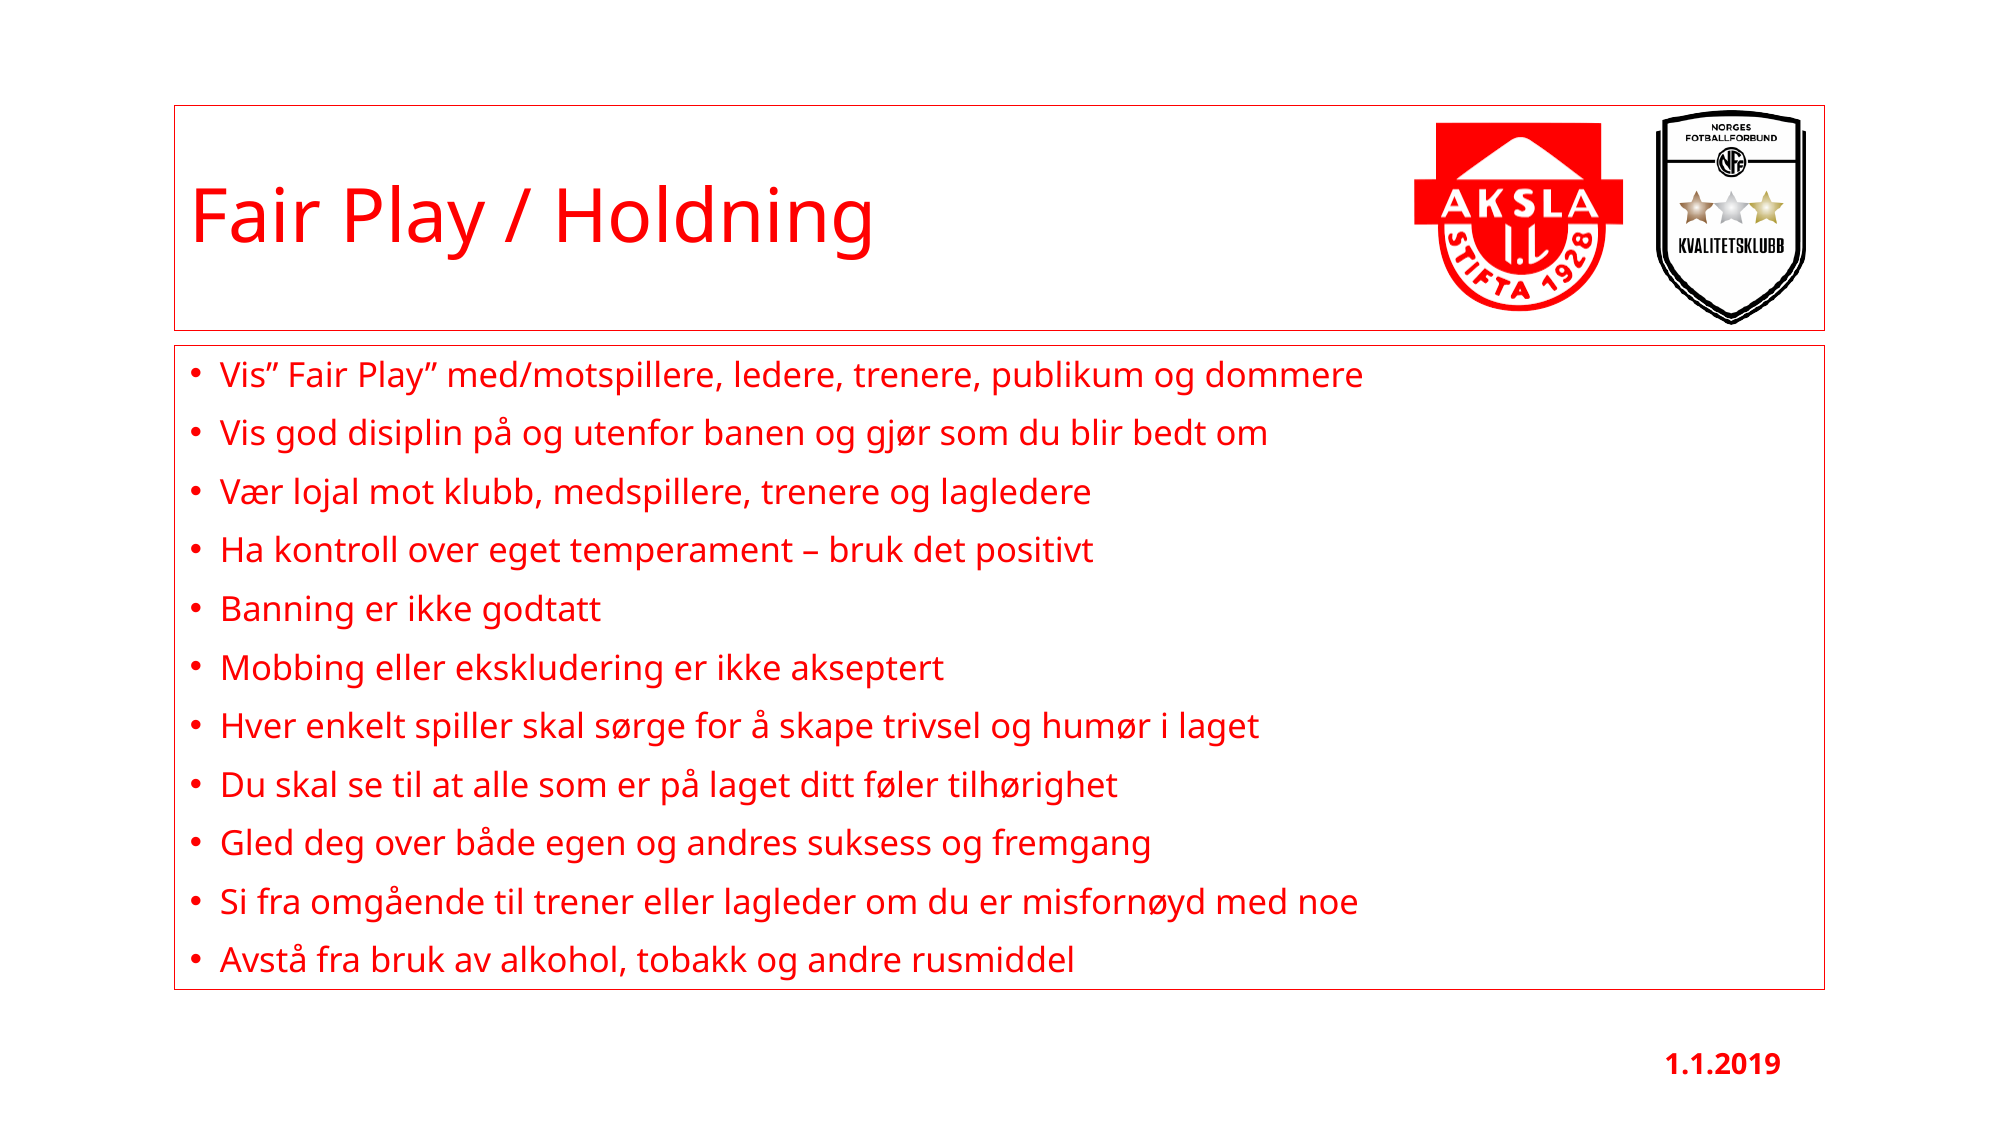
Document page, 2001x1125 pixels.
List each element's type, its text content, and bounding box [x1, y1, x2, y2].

title Fair Play / Holdning [174, 105, 1825, 331]
text_box 1.1.2019 [1649, 1038, 1797, 1088]
picture [1401, 110, 1637, 325]
list Vis” Fair Play” med/motspillere, ledere, trenere, publikum og dommere Vis god disiplin på og utenfor banen og gjør som du blir bedt om Vær lojal mot klubb, medspillere, trenere og lagledere Ha kontroll over eget temperament – bruk det positivt Banning er ikke godtatt Mobbing eller ekskludering er ikke akseptert Hver enkelt spiller skal sørge for å skape trivsel og humør i laget Du skal se til at alle som er på laget ditt føler tilhørighet Gled deg over både egen og andres suksess og fremgang Si fra omgående til trener eller lagleder om du er misfornøyd med noe Avstå fra bruk av alkohol, tobakk og andre rusmiddel [174, 345, 1825, 990]
picture [1656, 110, 1806, 325]
slide_number 38 [1717, 1034, 1958, 1080]
